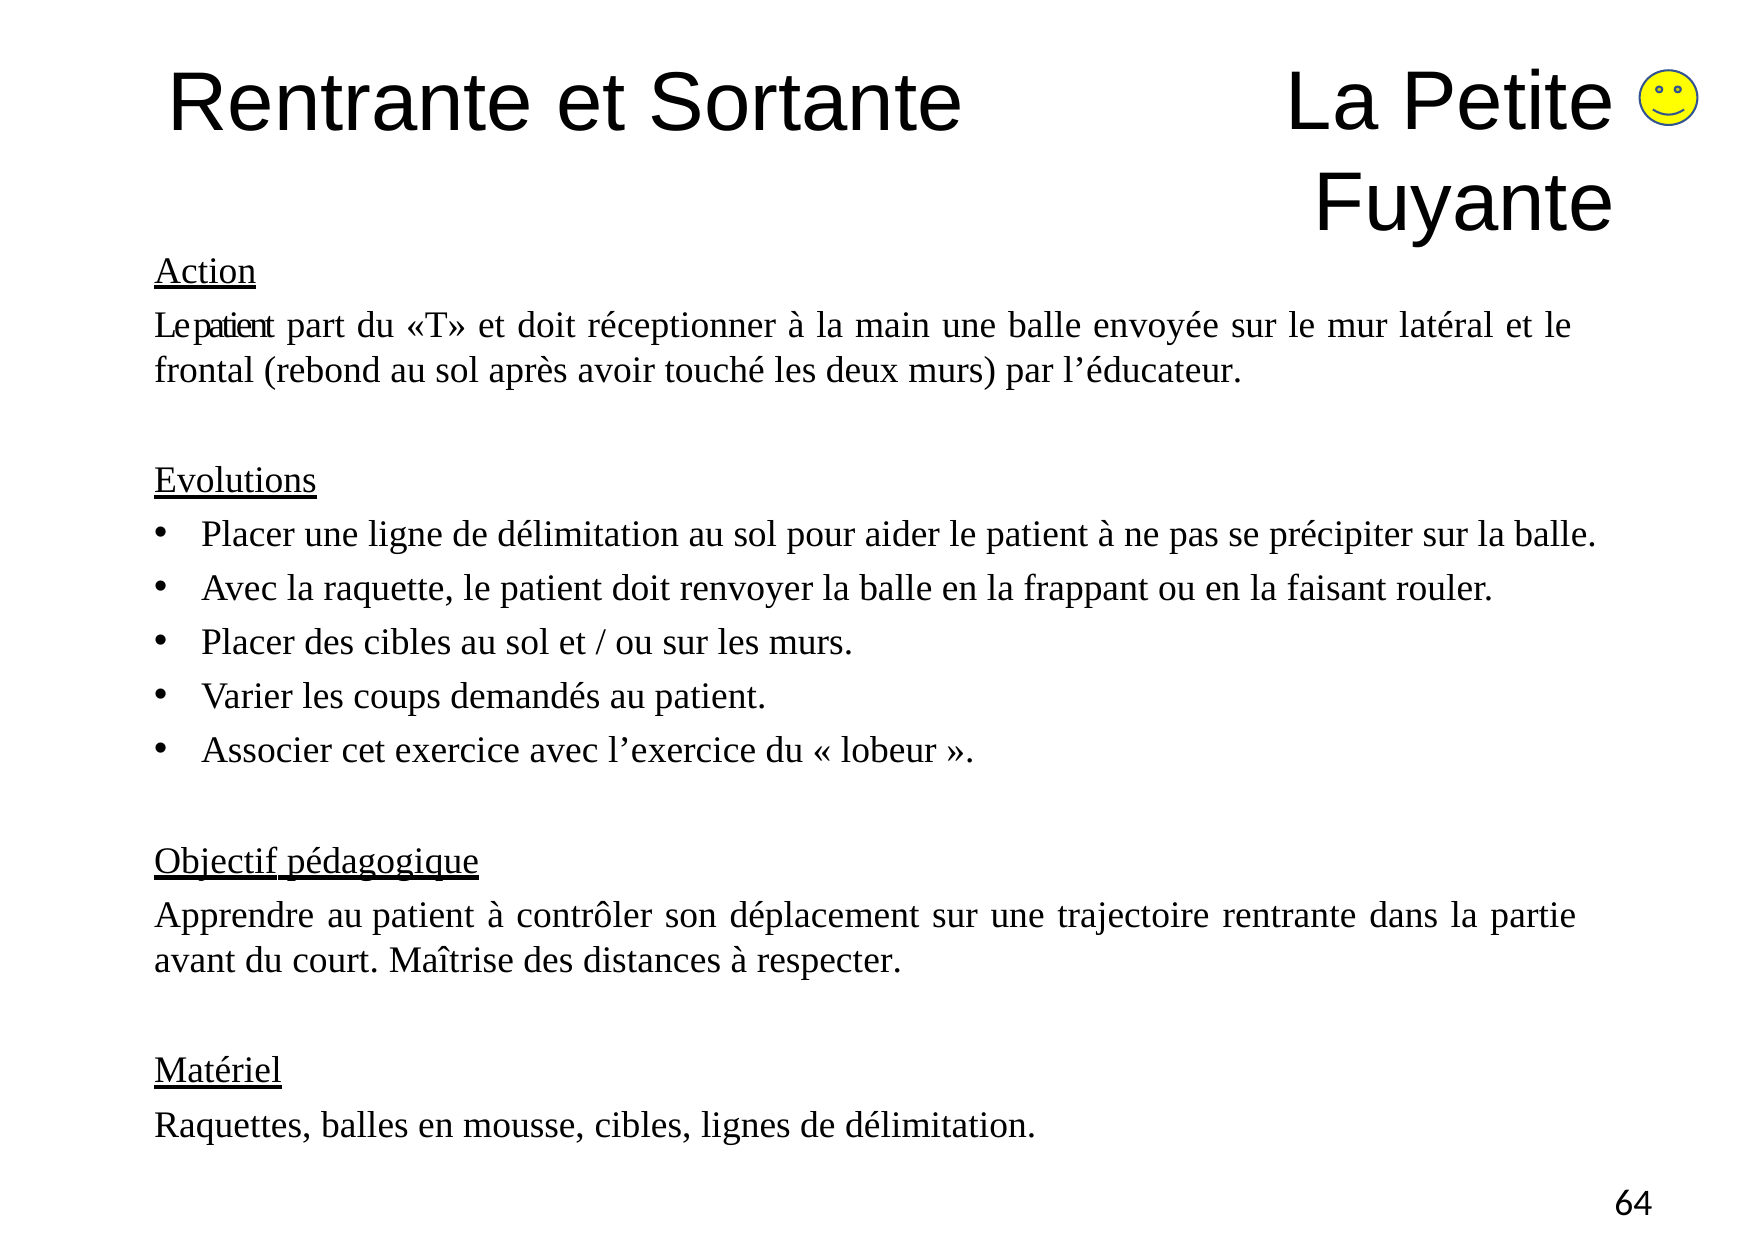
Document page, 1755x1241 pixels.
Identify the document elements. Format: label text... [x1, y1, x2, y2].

text_box La Petite Fuyante [1216, 46, 1615, 247]
text_box 64 [1539, 1170, 1728, 1230]
text_box [1638, 69, 1699, 126]
text_box Action Le patient part du «T» et doit réceptionner à la main une balle envoyée sur le mur latéral et le frontal (rebond au sol après avoir touché les deux murs) par l’éducateur. Evolutions Placer une ligne de délimitation au sol pour aider le patient à ne pas se précipiter sur la balle. Avec la raquette, le patient doit renvoyer la balle en la frappant ou en la faisant rouler. Placer des cibles au sol et / ou sur les murs. Varier les coups demandés au patient. Associer cet exercice avec l’exercice du « lobeur ». Objectif pédagogique Apprendre au patient à contrôler son déplacement sur une trajectoire rentrante dans la partie avant du court. Maîtrise des distances à respecter. Matériel Raquettes, balles en mousse, cibles, lignes de délimitation. [152, 245, 1621, 1145]
title Rentrante et Sortante [139, 0, 1530, 201]
